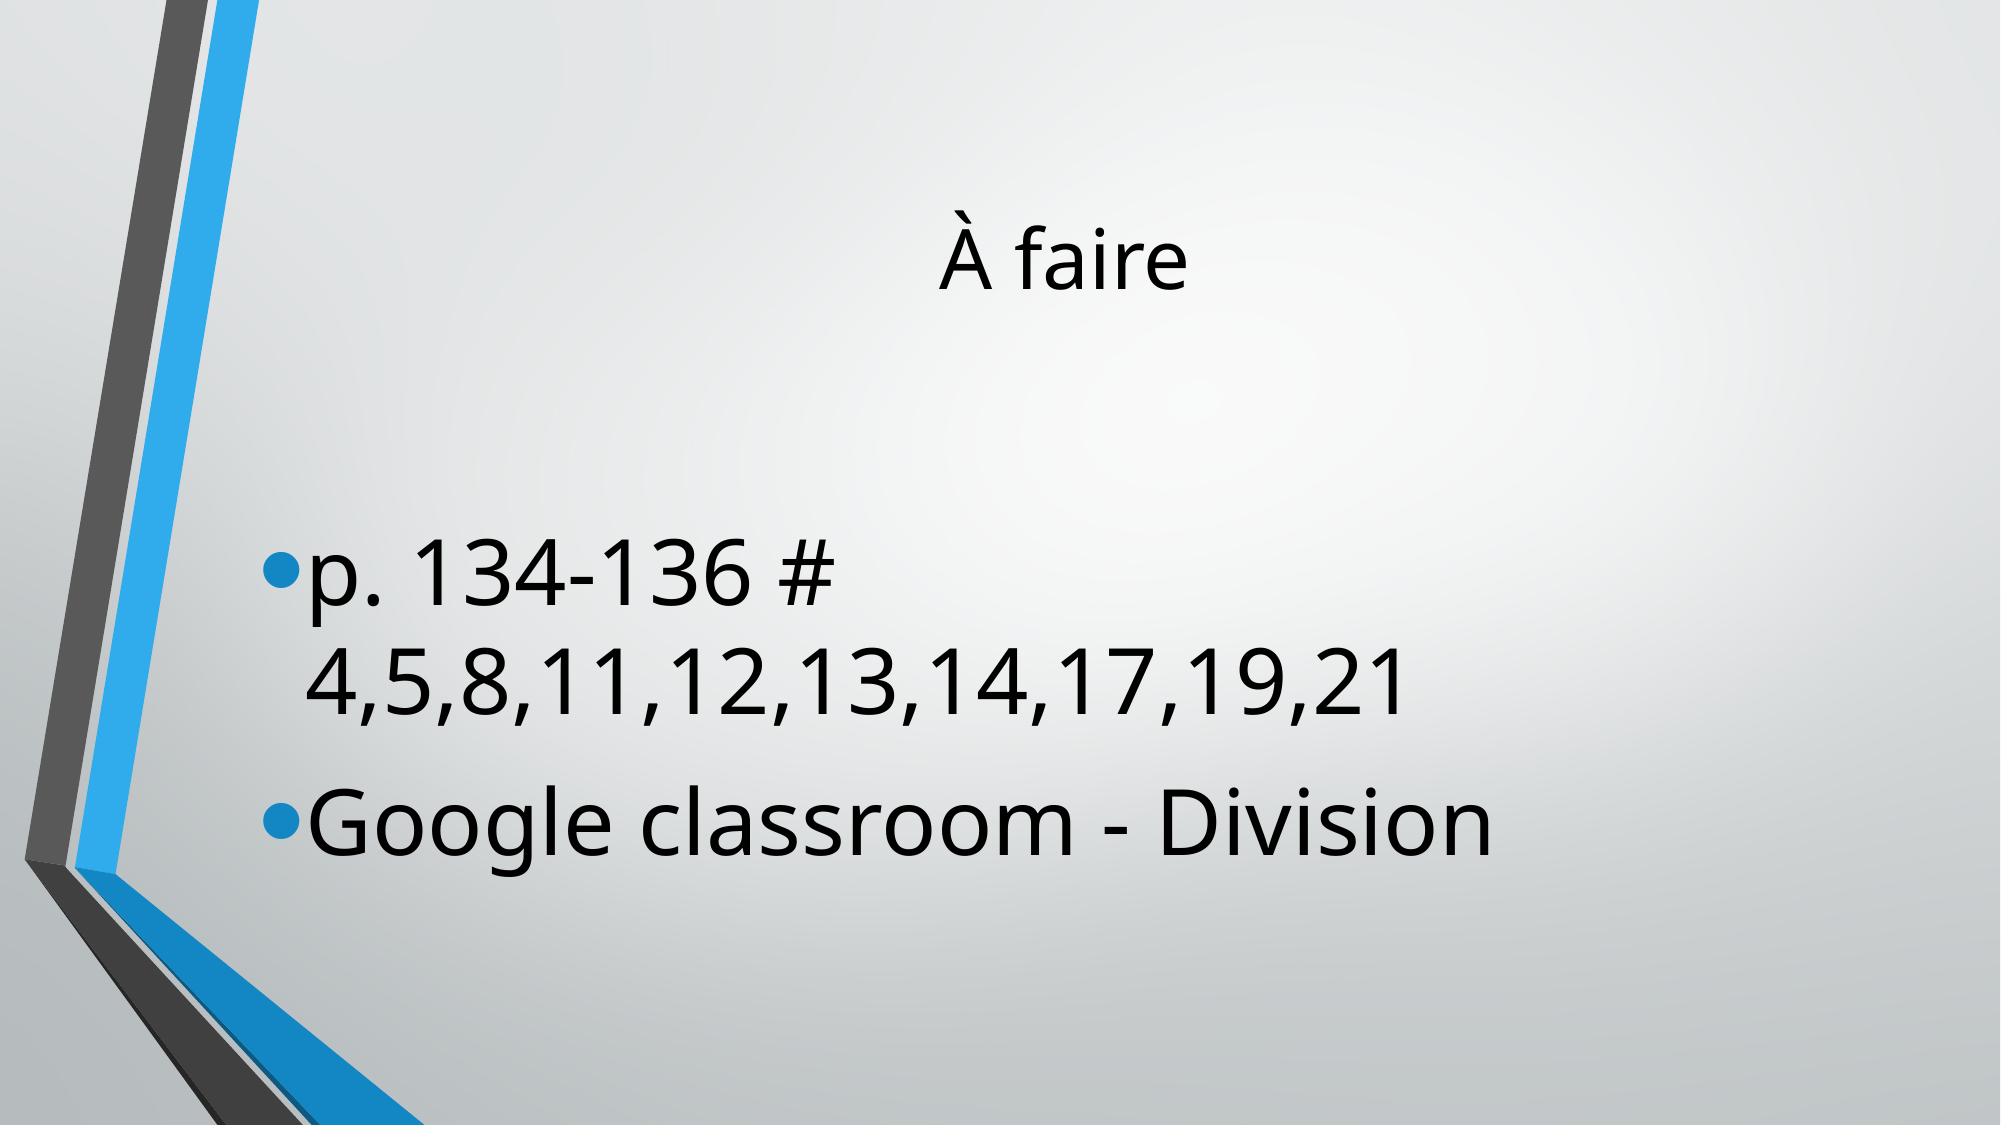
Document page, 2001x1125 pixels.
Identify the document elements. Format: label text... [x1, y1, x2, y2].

list p. 134-136 # 4,5,8,11,12,13,14,17,19,21 Google classroom - Division [243, 437, 1888, 951]
title À faire [243, 112, 1888, 401]
